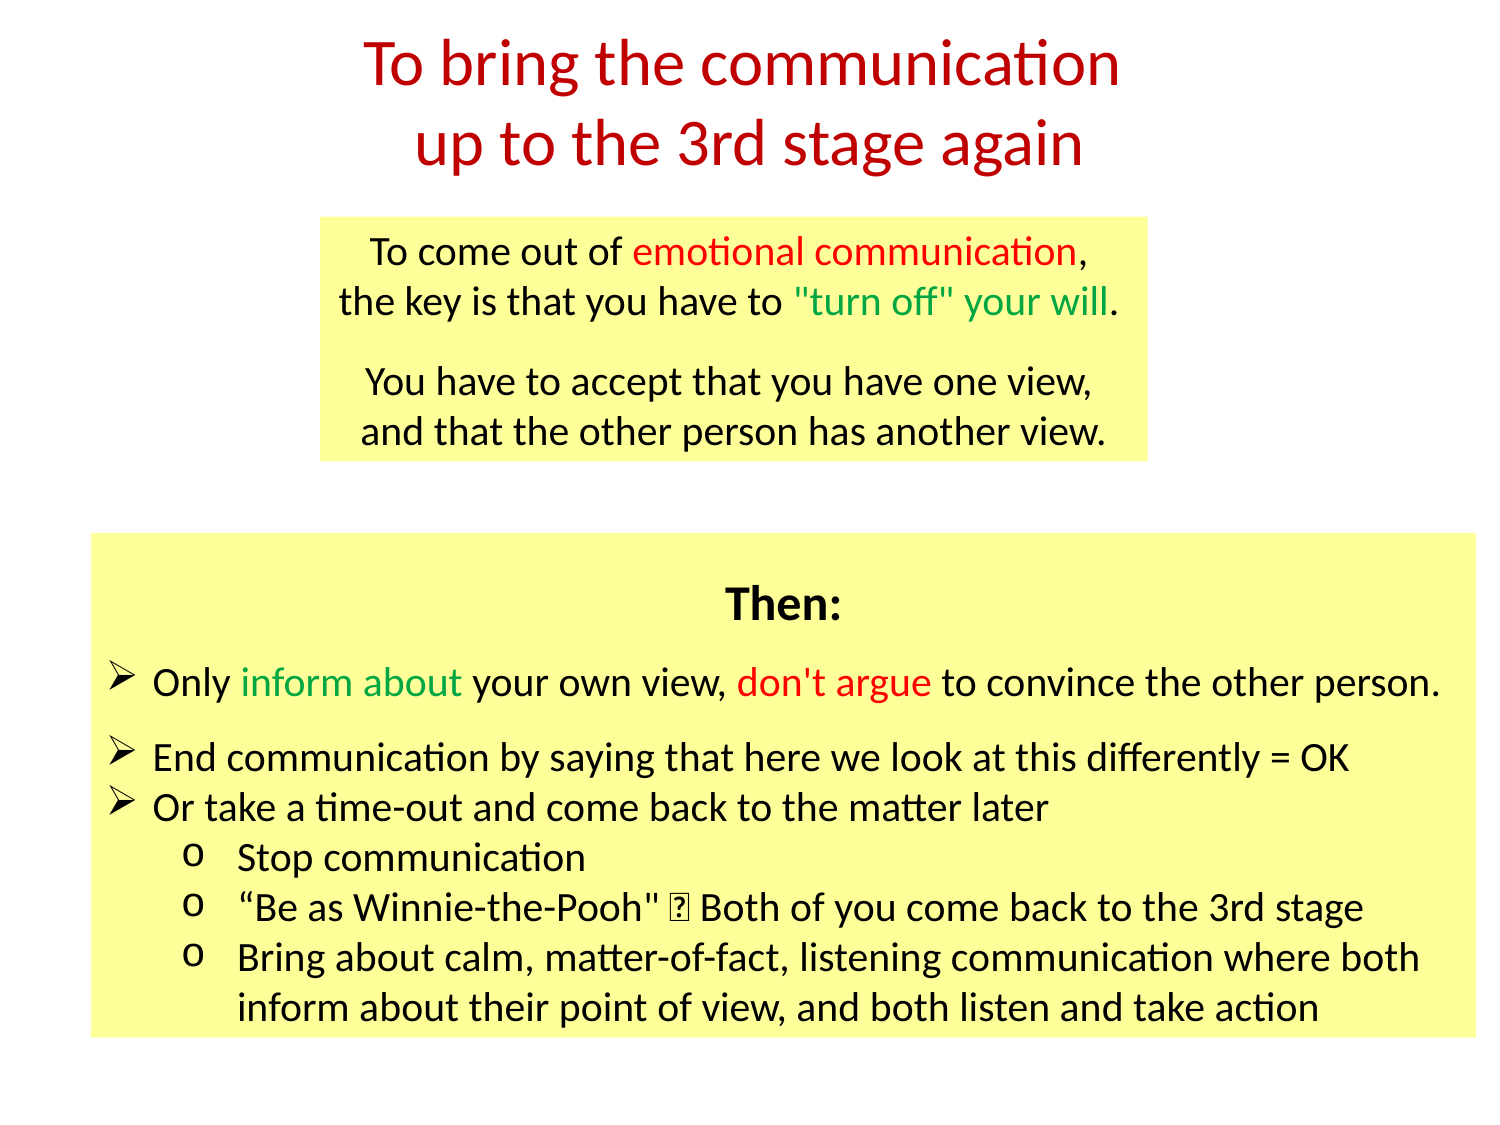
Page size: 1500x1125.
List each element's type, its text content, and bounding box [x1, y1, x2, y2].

text_box To bring the communication up to the 3rd stage again [23, 11, 1477, 187]
text_box To come out of emotional communication, the key is that you have to "turn off" your will. You have to accept that you have one view, and that the other person has another view. [319, 216, 1148, 462]
text_box Then: Only inform about your own view, don't argue to convince the other person. End communication by saying that here we look at this differently = OK Or take a time-out and come back to the matter later Stop communication “Be as Winnie-the-Pooh"  Both of you come back to the 3rd stage Bring about calm, matter-of-fact, listening communication where both inform about their point of view, and both listen and take action [91, 532, 1477, 1038]
